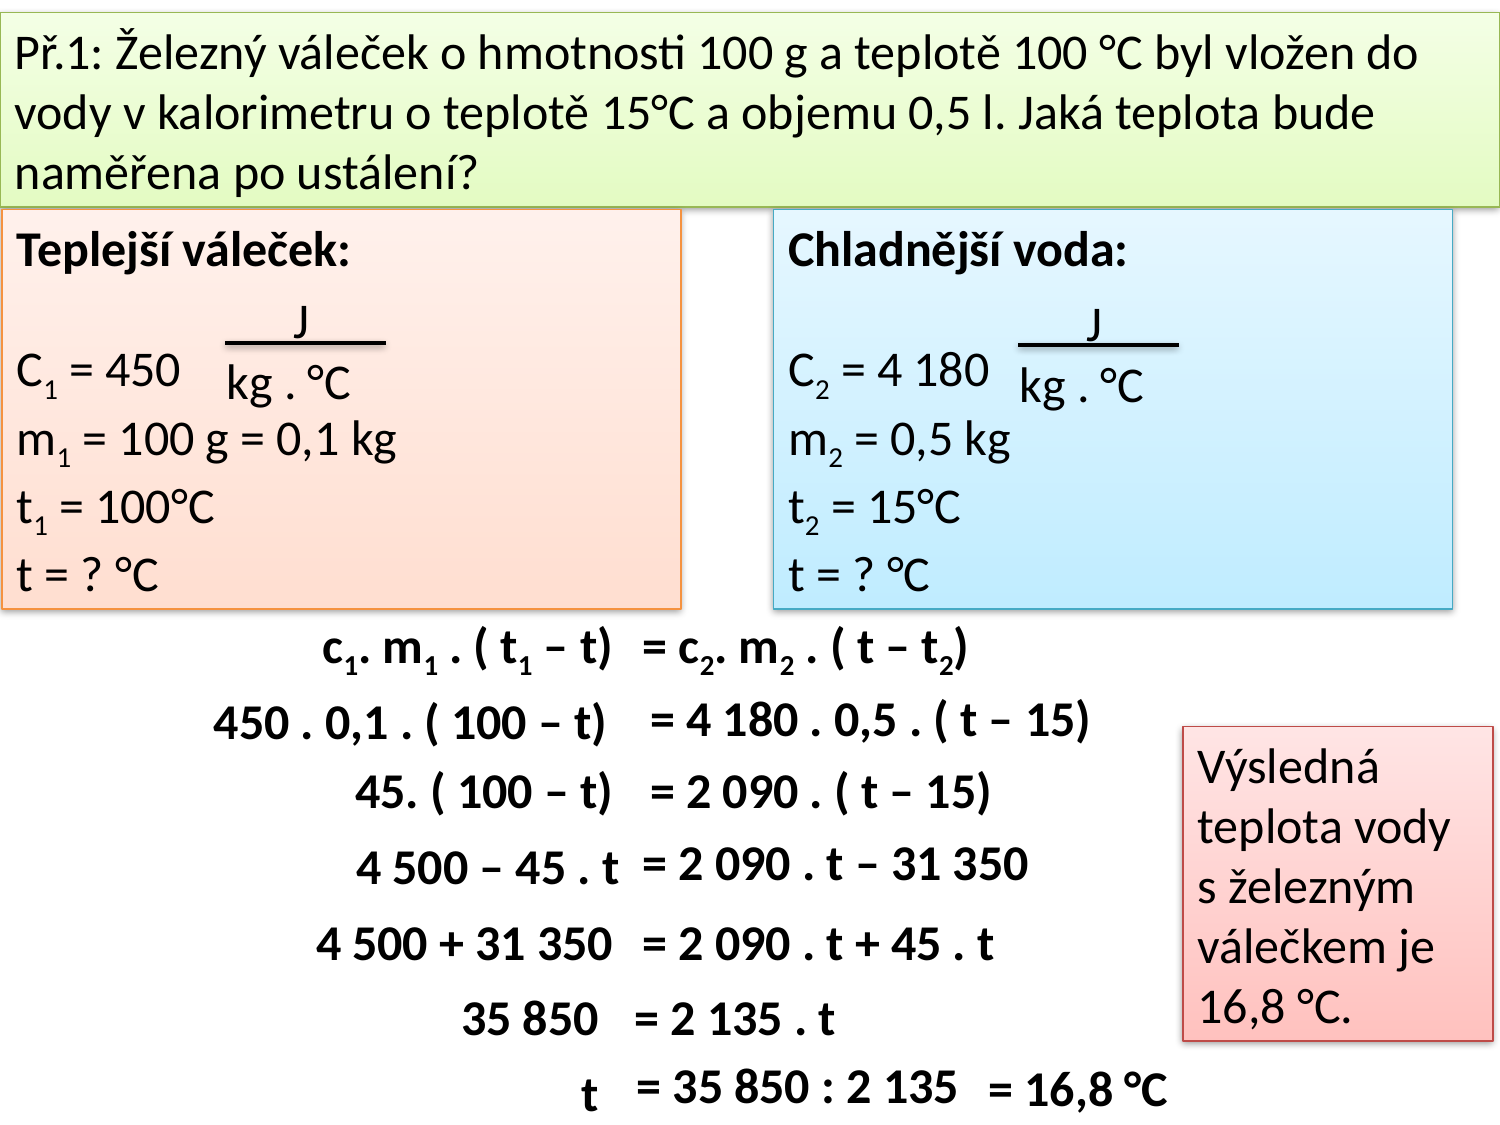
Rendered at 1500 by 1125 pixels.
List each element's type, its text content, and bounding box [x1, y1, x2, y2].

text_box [1004, 283, 1193, 402]
text_box Př.1: Železný váleček o hmotnosti 100 g a teplotě 100 °C byl vložen do vody v kalorimetru o teplotě 15°C a objemu 0,5 l. Jaká teplota bude naměřena po ustálení? [0, 12, 1500, 208]
text_box 45. ( 100 – t) [340, 751, 635, 835]
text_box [211, 281, 400, 399]
text_box = 2 090 . ( t – 15) [635, 751, 1014, 823]
text_box c1. m1 . ( t1 – t) [307, 605, 627, 681]
text_box Teplejší váleček: C1 = 450 m1 = 100 g = 0,1 kg t1 = 100°C t = ? °C [1, 209, 682, 610]
text_box = 2 135 . t [619, 977, 876, 1053]
text_box t [566, 1053, 620, 1125]
text_box Chladnější voda: C2 = 4 180 m2 = 0,5 kg t2 = 15°C t = ? °C [773, 209, 1453, 610]
text_box 450 . 0,1 . ( 100 – t) [199, 681, 628, 765]
text_box = c2. m2 . ( t – t2) [627, 605, 1109, 689]
text_box = 4 180 . 0,5 . ( t – 15) [635, 679, 1116, 763]
text_box Výsledná teplota vody s železným válečkem je 16,8 °C. [1182, 726, 1494, 1042]
text_box = 35 850 : 2 135 [621, 1046, 975, 1122]
text_box = 2 090 . t – 31 350 [627, 823, 1167, 903]
text_box 4 500 + 31 350 [301, 902, 641, 978]
text_box 4 500 – 45 . t [341, 826, 627, 902]
text_box 35 850 [446, 978, 619, 1054]
text_box = 2 090 . t + 45 . t [627, 903, 1167, 987]
text_box = 16,8 °C [973, 1049, 1186, 1124]
